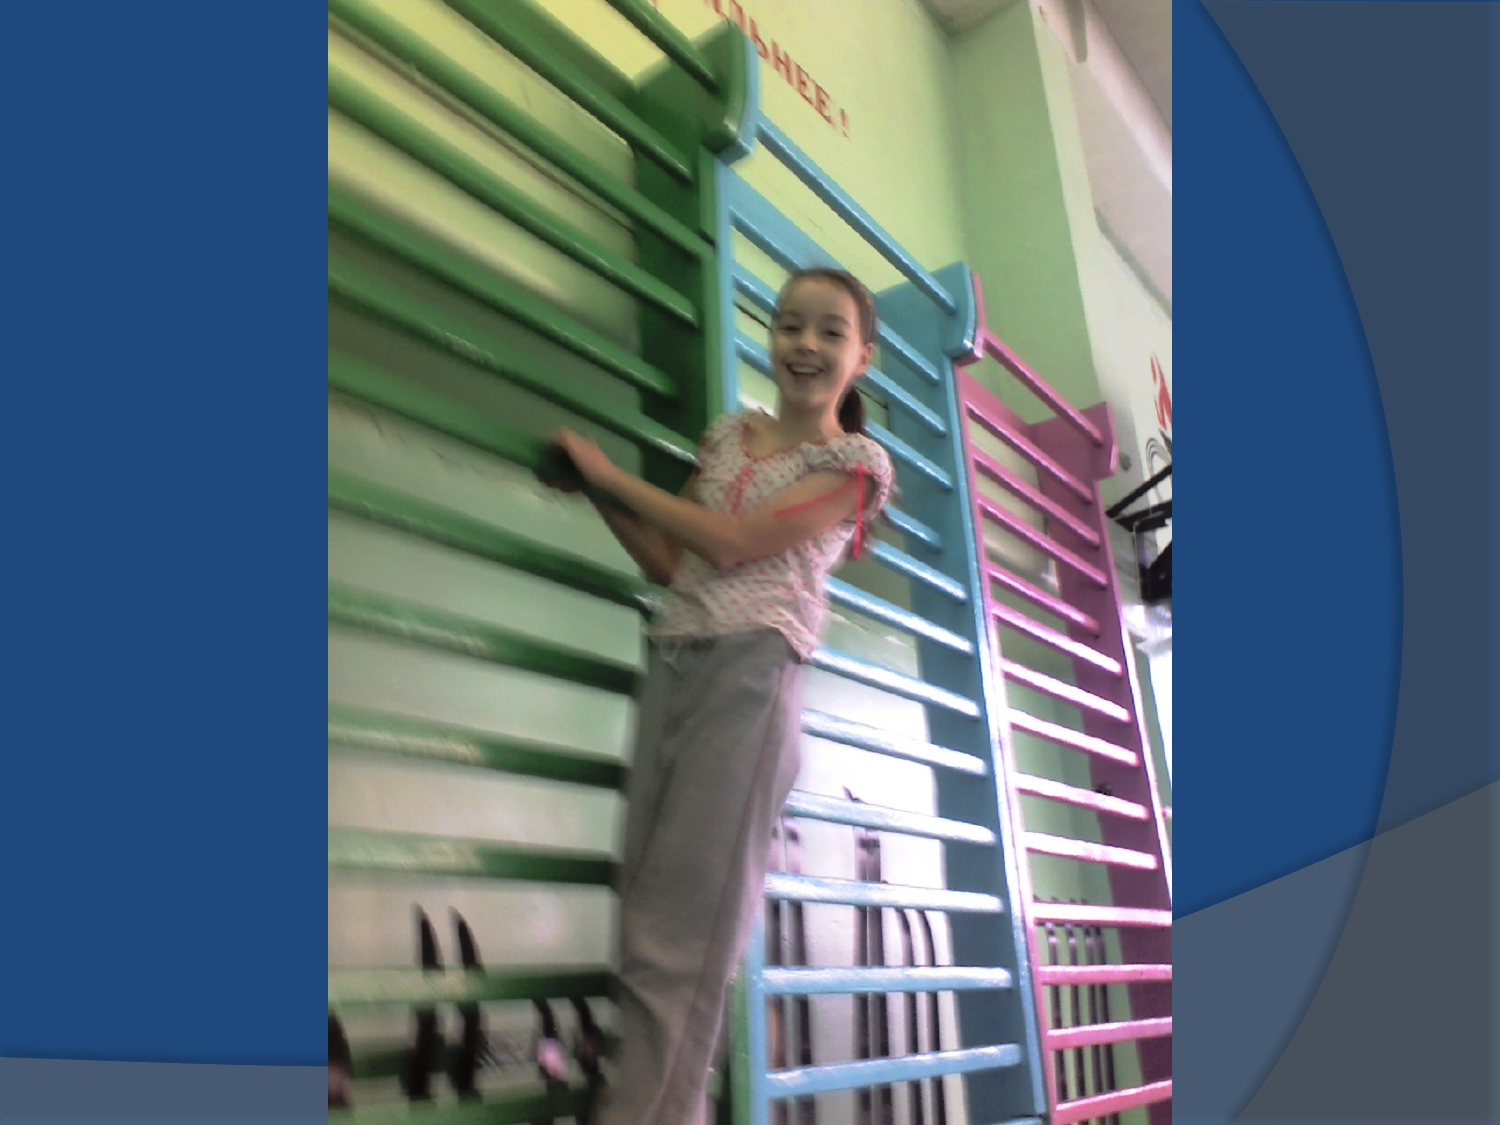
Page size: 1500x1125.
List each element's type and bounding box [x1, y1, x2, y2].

list [327, 0, 1173, 1125]
